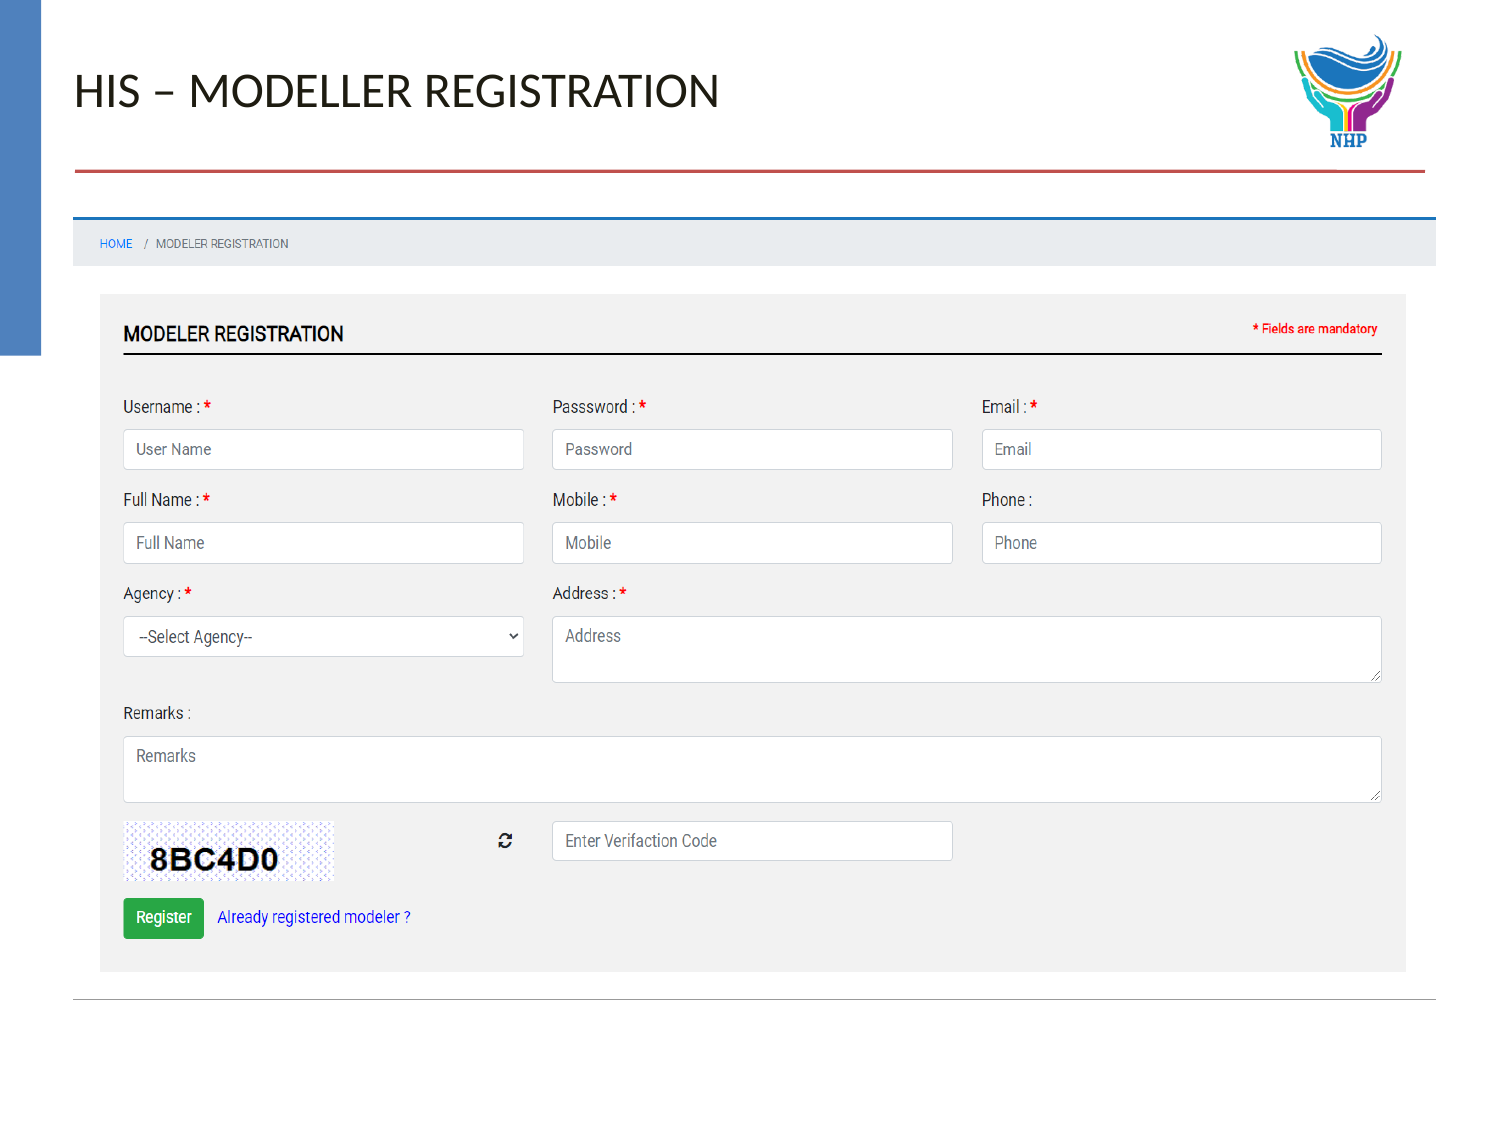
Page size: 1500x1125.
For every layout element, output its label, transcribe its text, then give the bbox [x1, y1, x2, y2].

picture [73, 217, 1436, 1000]
picture [1293, 32, 1403, 150]
text_box [0, 0, 43, 358]
text_box HIS – MODELLER REGISTRATION [73, 66, 998, 174]
